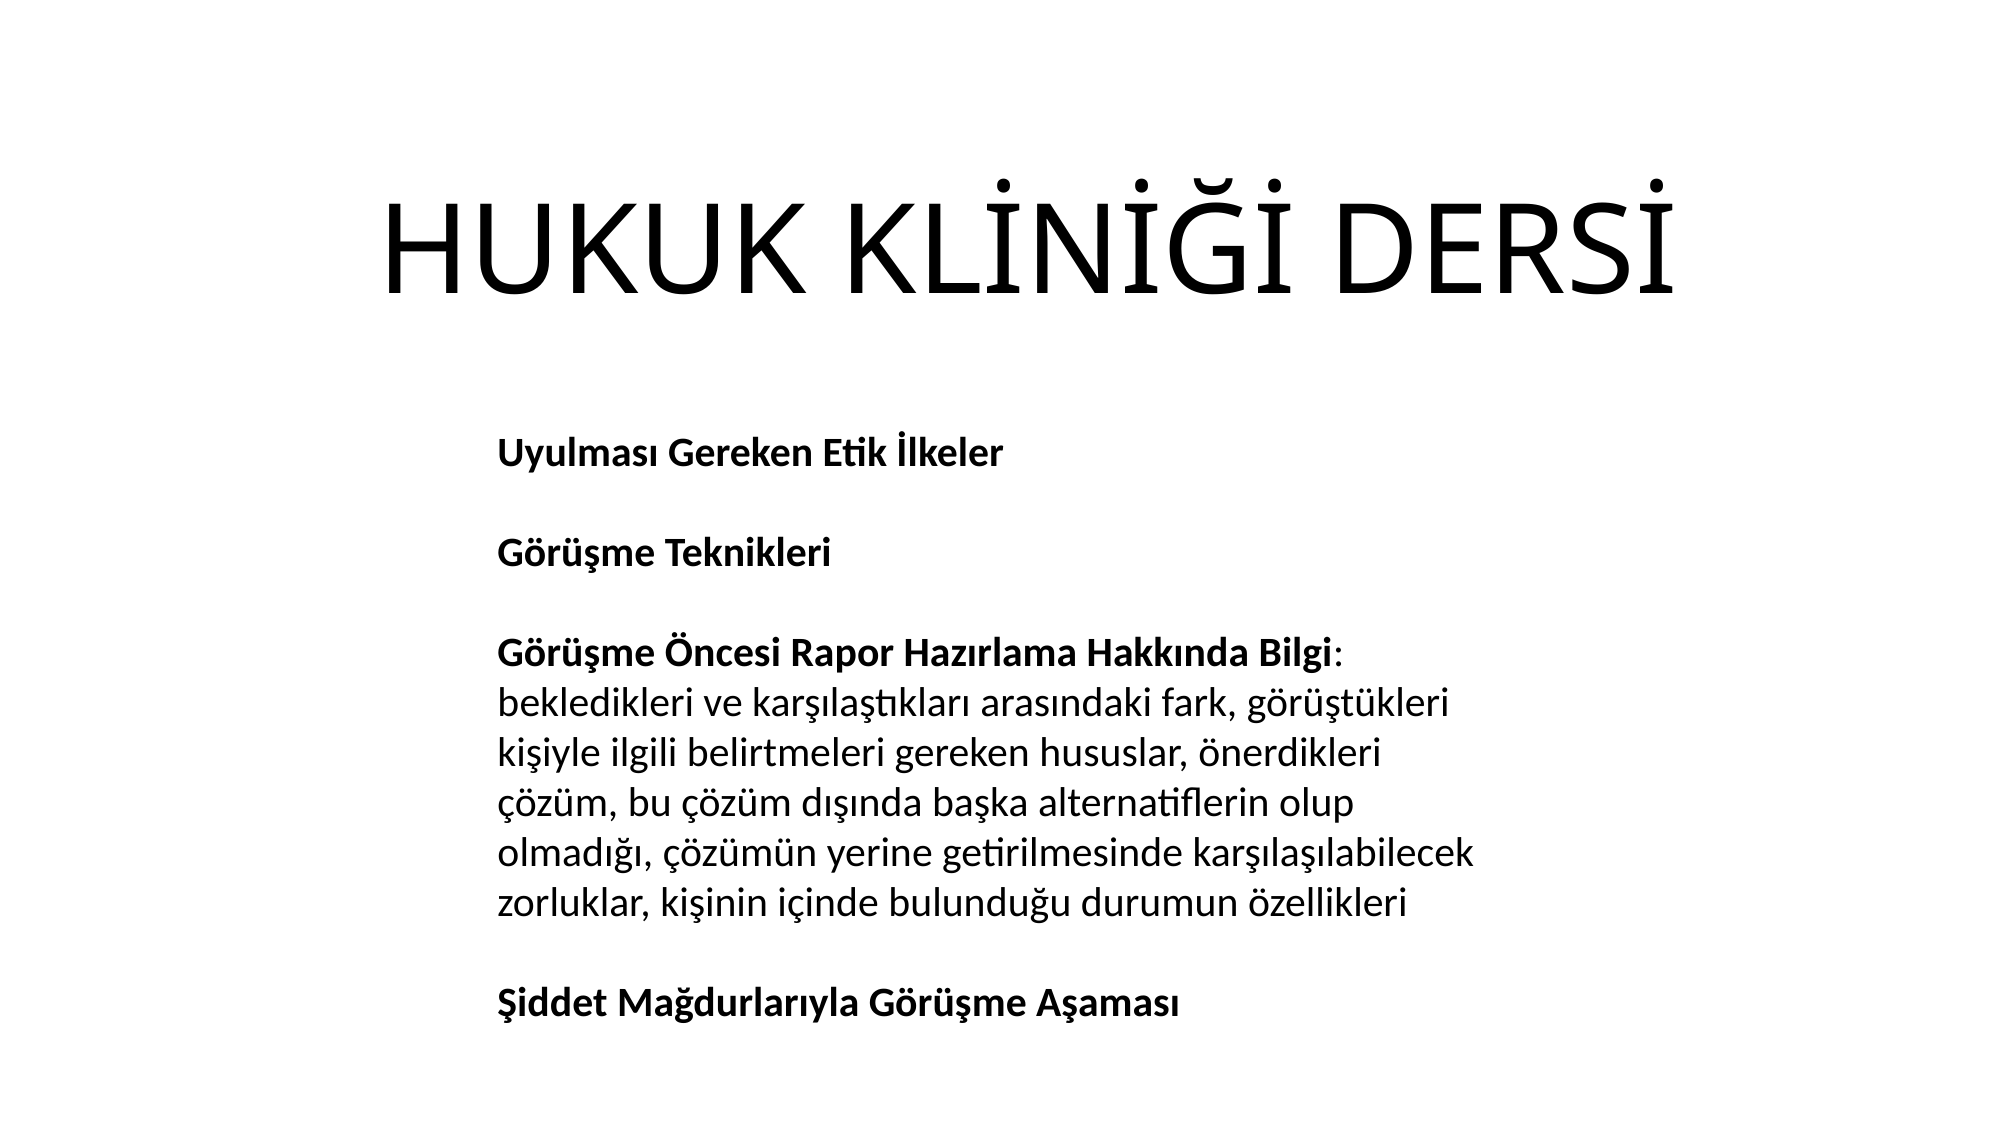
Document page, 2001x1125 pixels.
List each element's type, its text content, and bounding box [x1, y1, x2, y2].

title HUKUK KLİNİĞİ DERSİ [290, 57, 1766, 328]
text_box Uyulması Gereken Etik İlkeler Görüşme Teknikleri Görüşme Öncesi Rapor Hazırlama Hakkında Bilgi: bekledikleri ve karşılaştıkları arasındaki fark, görüştükleri kişiyle ilgili belirtmeleri gereken hususlar, önerdikleri çözüm, bu çözüm dışında başka alternatiflerin olup olmadığı, çözümün yerine getirilmesinde karşılaşılabilecek zorluklar, kişinin içinde bulunduğu durumun özellikleri Şiddet Mağdurlarıyla Görüşme Aşaması [482, 417, 1500, 1033]
